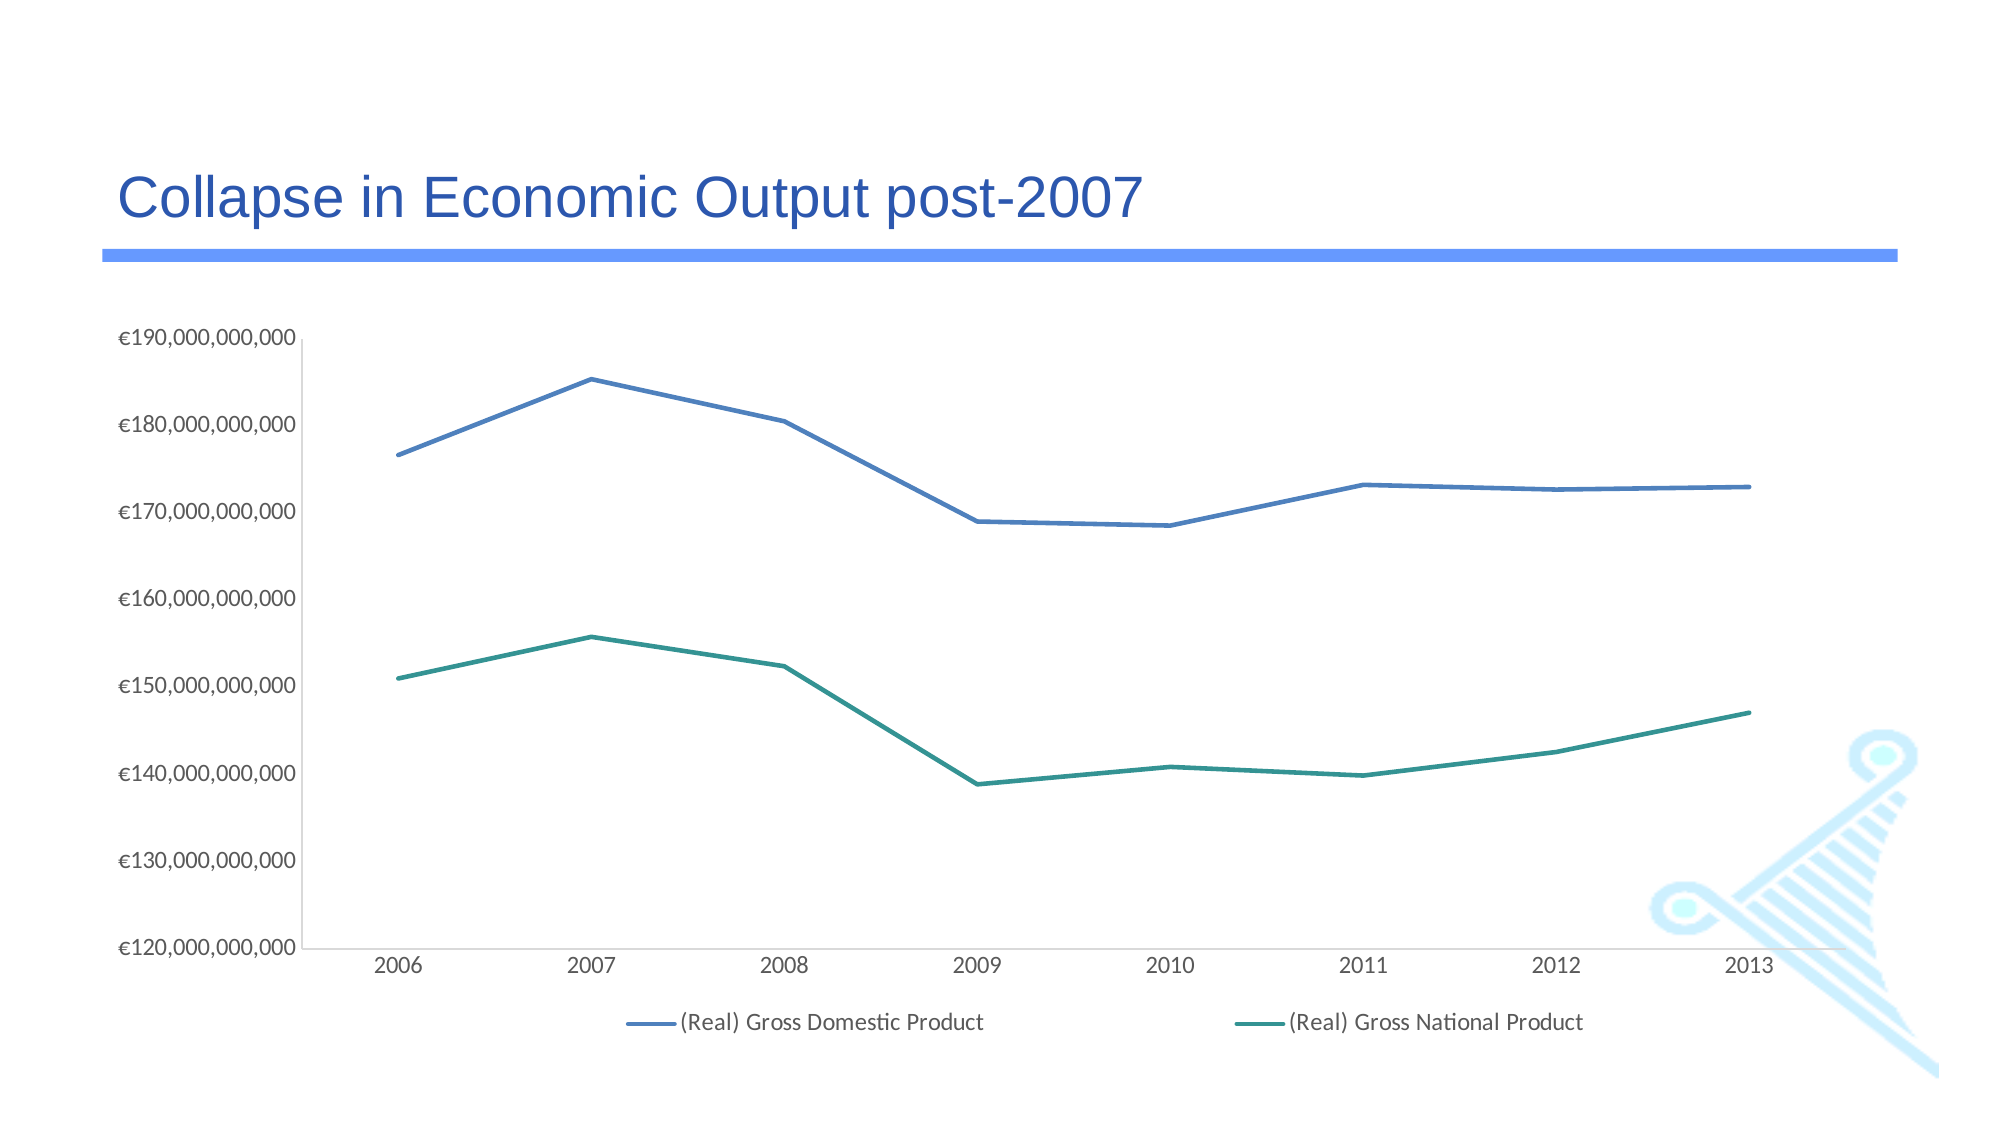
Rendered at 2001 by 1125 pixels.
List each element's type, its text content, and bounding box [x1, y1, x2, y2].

picture [1629, 717, 1939, 1125]
chart [117, 299, 1900, 1080]
title Collapse in Economic Output post-2007 [102, 49, 1900, 237]
